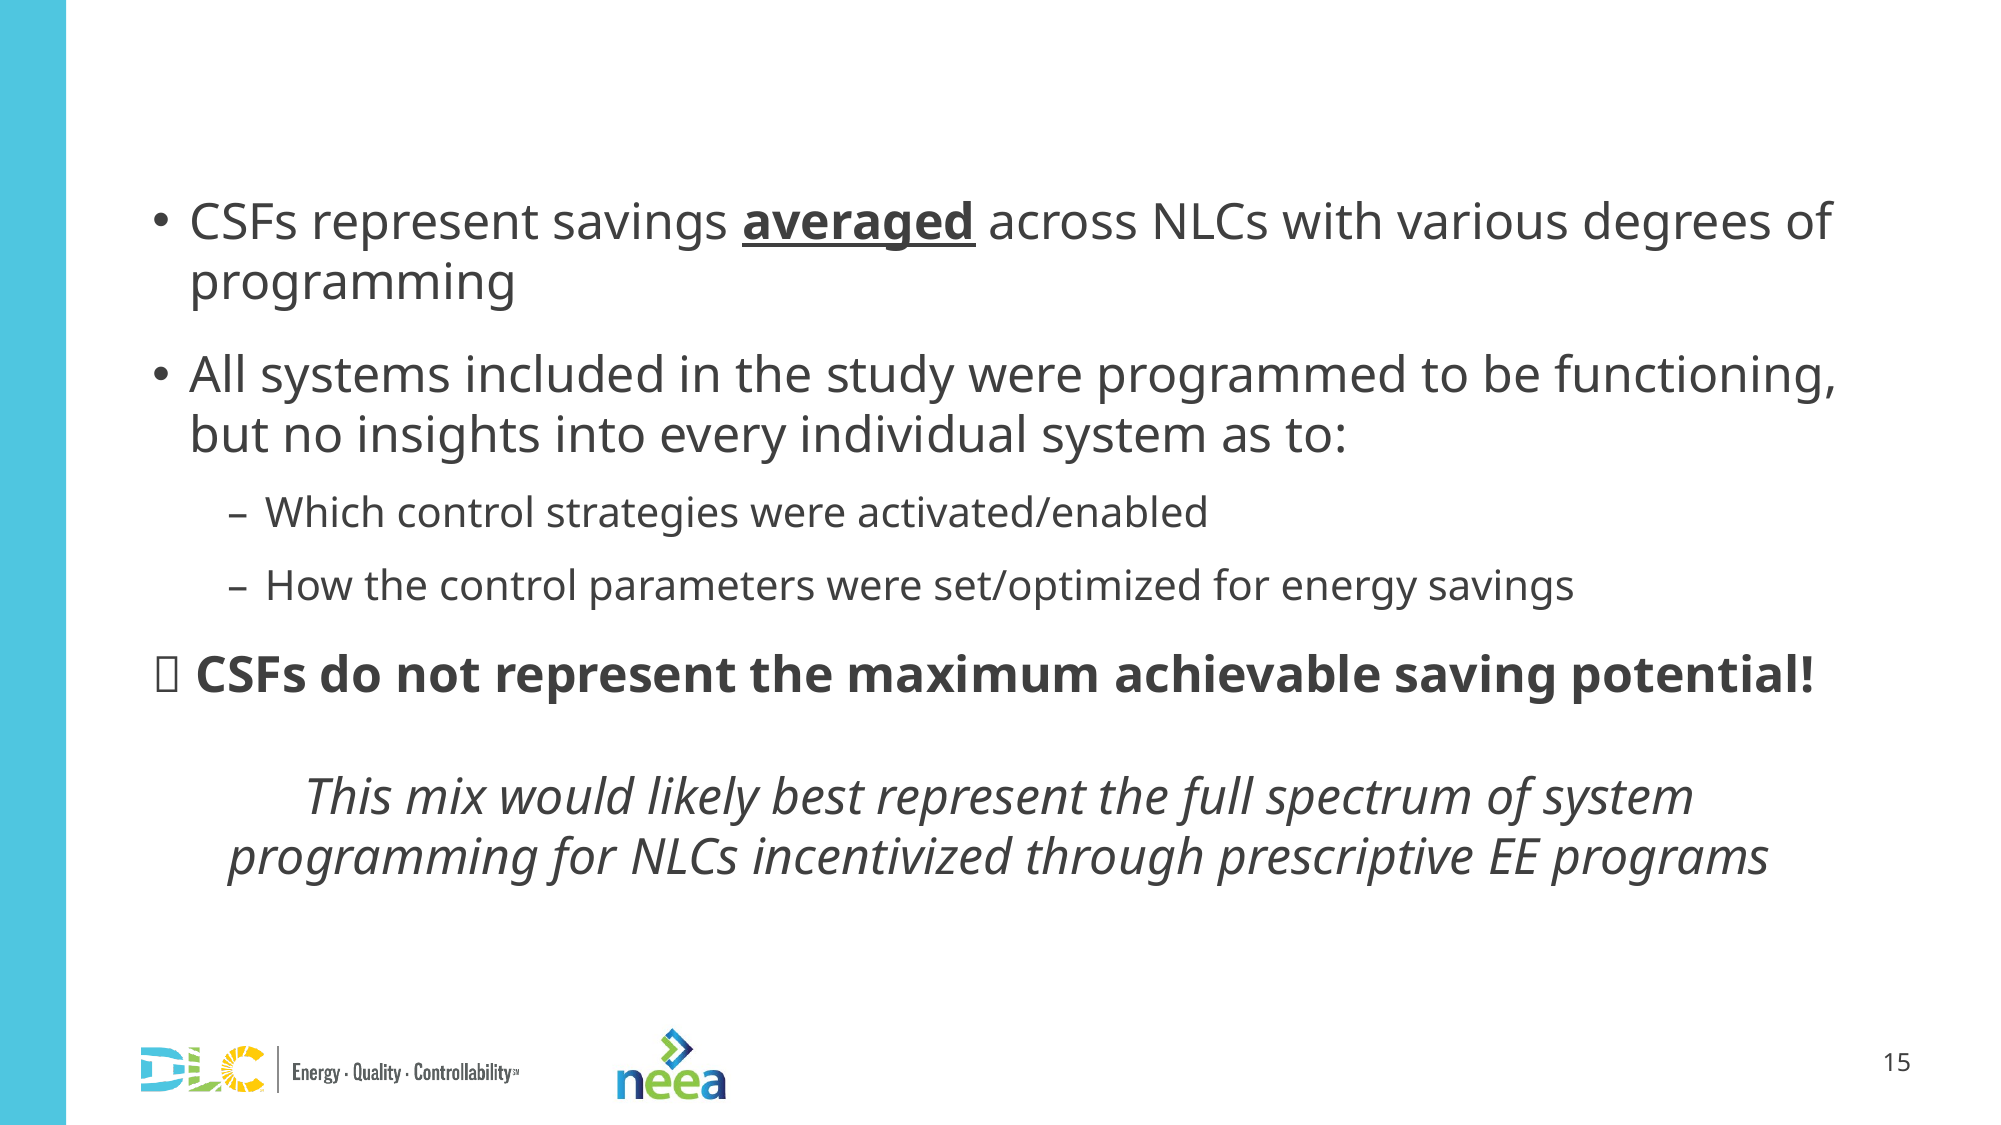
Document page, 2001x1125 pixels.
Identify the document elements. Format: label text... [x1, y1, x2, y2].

picture [141, 1046, 264, 1092]
slide_number 15 [1867, 1039, 1952, 1100]
list CSFs represent savings averaged across NLCs with various degrees of programming All systems included in the study were programmed to be functioning, but no insights into every individual system as to: Which control strategies were activated/enabled How the control parameters were set/optimized for energy savings  CSFs do not represent the maximum achievable saving potential! This mix would likely best represent the full spectrum of system programming for NLCs incentivized through prescriptive EE programs [137, 182, 1863, 1014]
picture [601, 1022, 741, 1108]
picture [293, 1062, 519, 1084]
